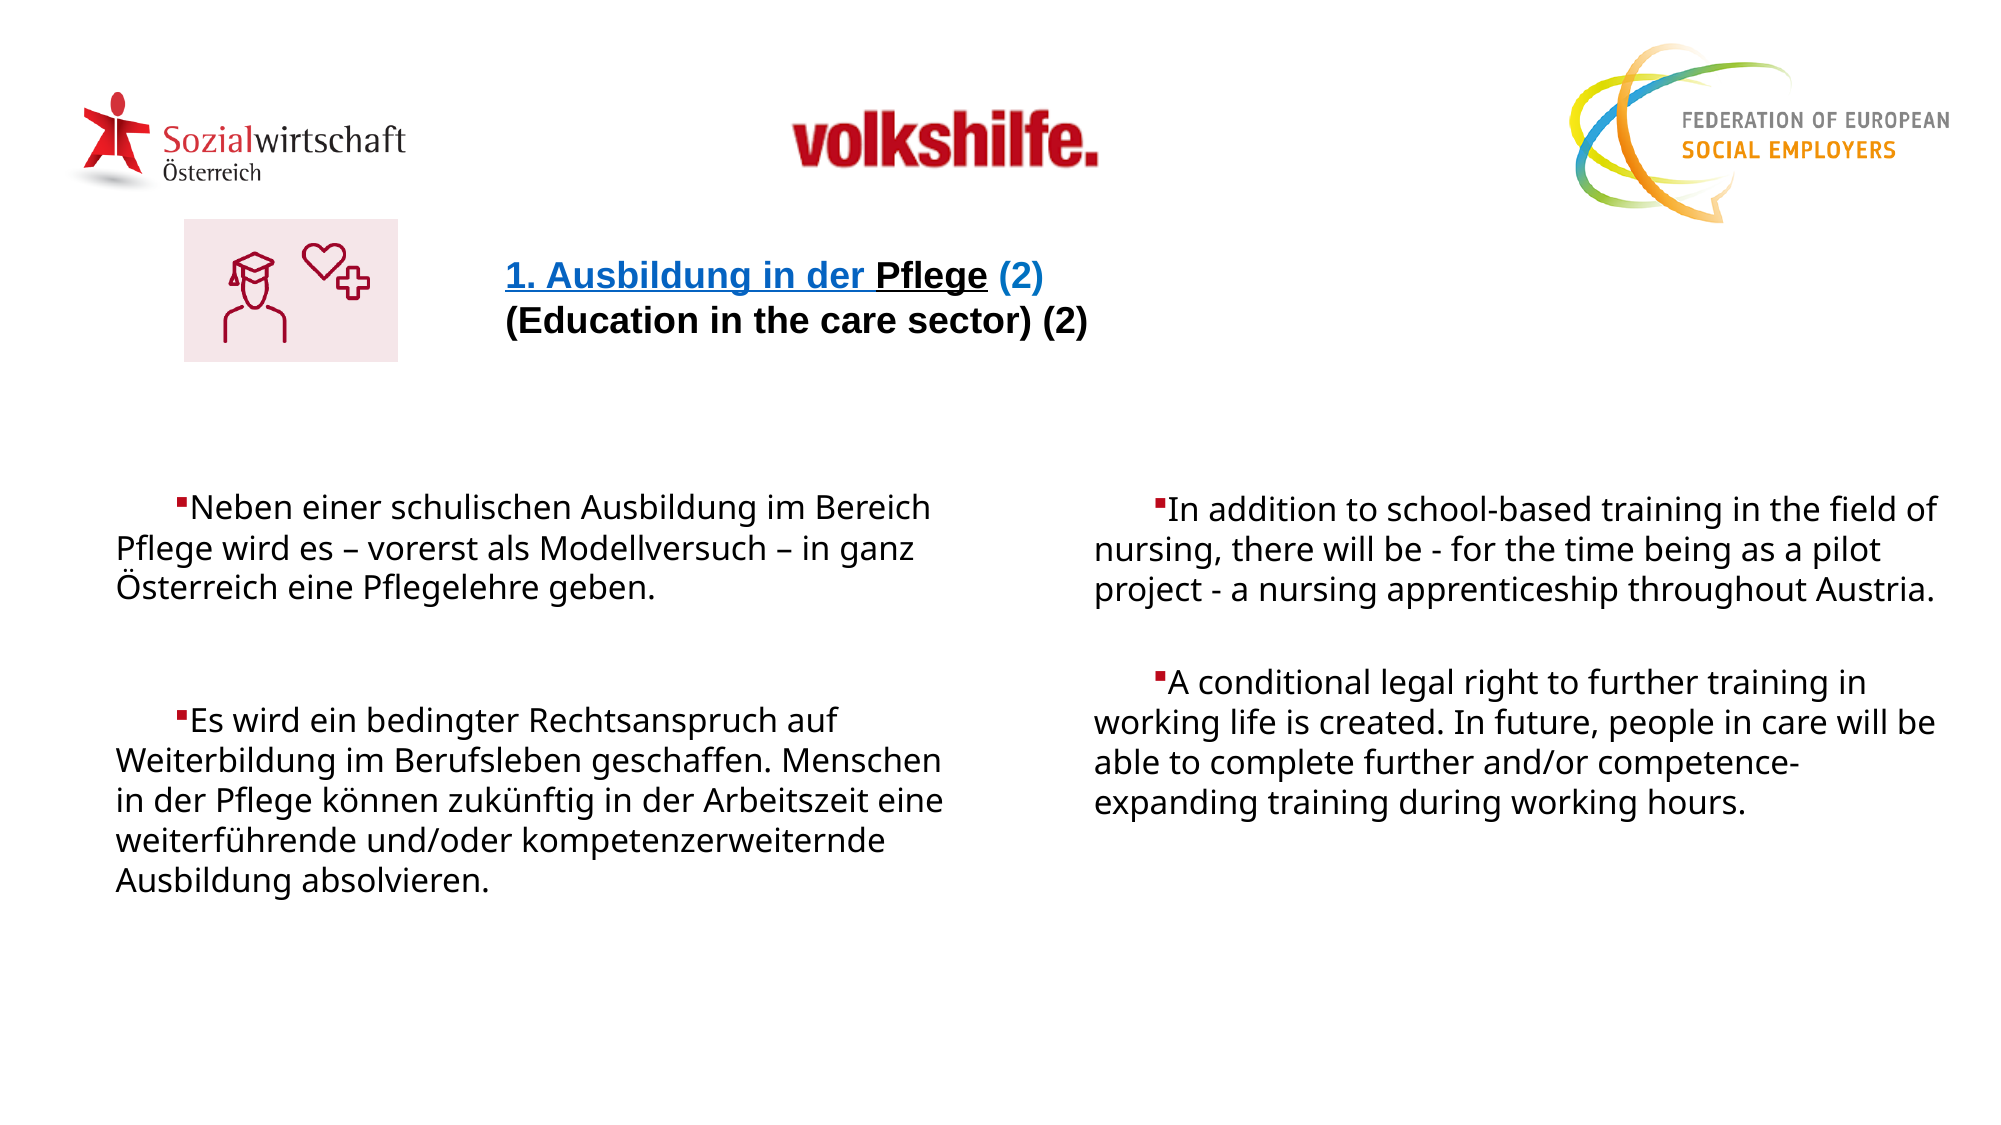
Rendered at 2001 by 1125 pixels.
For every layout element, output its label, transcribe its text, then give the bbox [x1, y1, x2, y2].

picture [763, 22, 1124, 254]
picture [55, 54, 418, 362]
text_box In addition to school-based training in the field of nursing, there will be - for the time being as a pilot project - a nursing apprenticeship throughout Austria. A conditional legal right to further training in working life is created. In future, people in care will be able to complete further and/or competence-expanding training during working hours. [1035, 433, 1948, 941]
text_box Neben einer schulischen Ausbildung im Bereich Pflege wird es – vorerst als Modellversuch – in ganz Österreich eine Pflegelehre geben. Es wird ein bedingter Rechtsanspruch auf Weiterbildung im Berufsleben geschaffen. Menschen in der Pflege können zukünftig in der Arbeitszeit eine weiterführende und/oder kompetenzerweiternde Ausbildung absolvieren. [56, 432, 973, 917]
picture [1567, 42, 1950, 228]
text_box 1. Ausbildung in der Pflege (2) (Education in the care sector) (2) [490, 243, 1117, 349]
